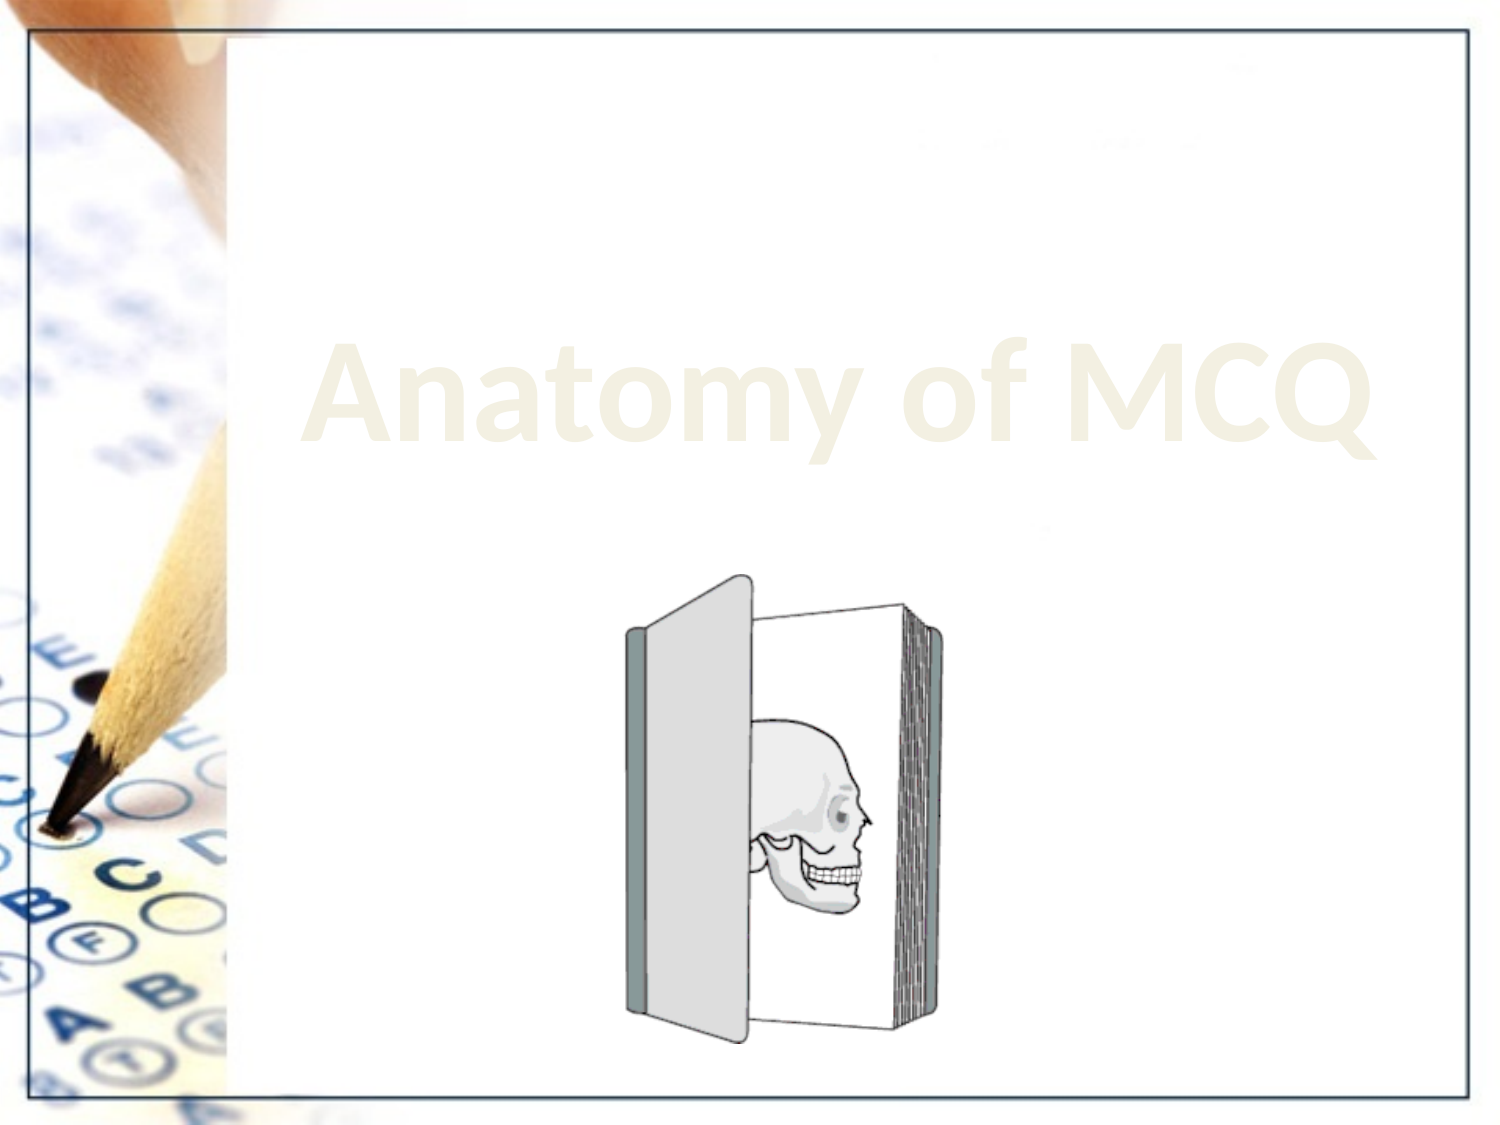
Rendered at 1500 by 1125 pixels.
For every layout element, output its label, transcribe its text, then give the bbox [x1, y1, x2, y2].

title Anatomy of MCQ [237, 287, 1438, 475]
picture [0, 0, 1500, 1125]
